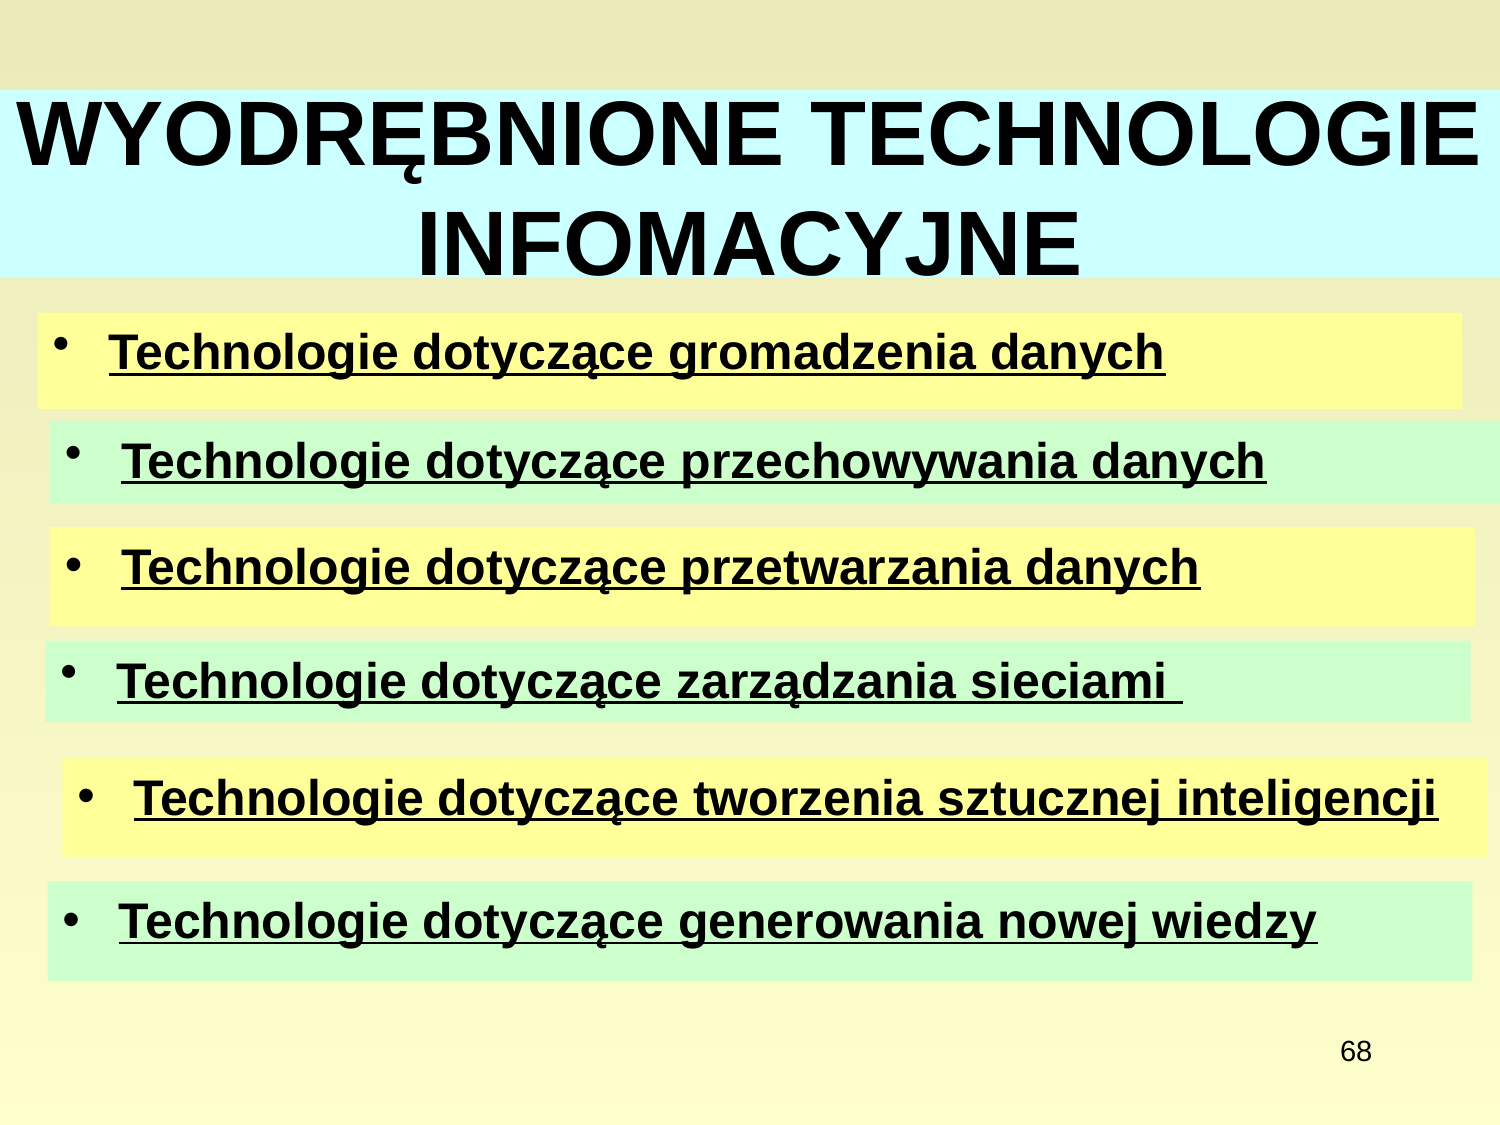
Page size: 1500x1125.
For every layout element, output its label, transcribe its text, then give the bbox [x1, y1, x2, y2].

text_box Technologie dotyczące przetwarzania danych [50, 527, 1475, 627]
list Technologie dotyczące gromadzenia danych [37, 312, 1463, 409]
title WYODRĘBNIONE TECHNOLOGIE INFOMACYJNE [0, 90, 1500, 278]
text_box Technologie dotyczące tworzenia sztucznej inteligencji [62, 757, 1488, 858]
text_box Technologie dotyczące przechowywania danych [50, 420, 1500, 504]
text_box Technologie dotyczące zarządzania sieciami [45, 640, 1471, 723]
text_box Technologie dotyczące generowania nowej wiedzy [47, 881, 1473, 981]
slide_number 68 [1074, 1025, 1388, 1100]
